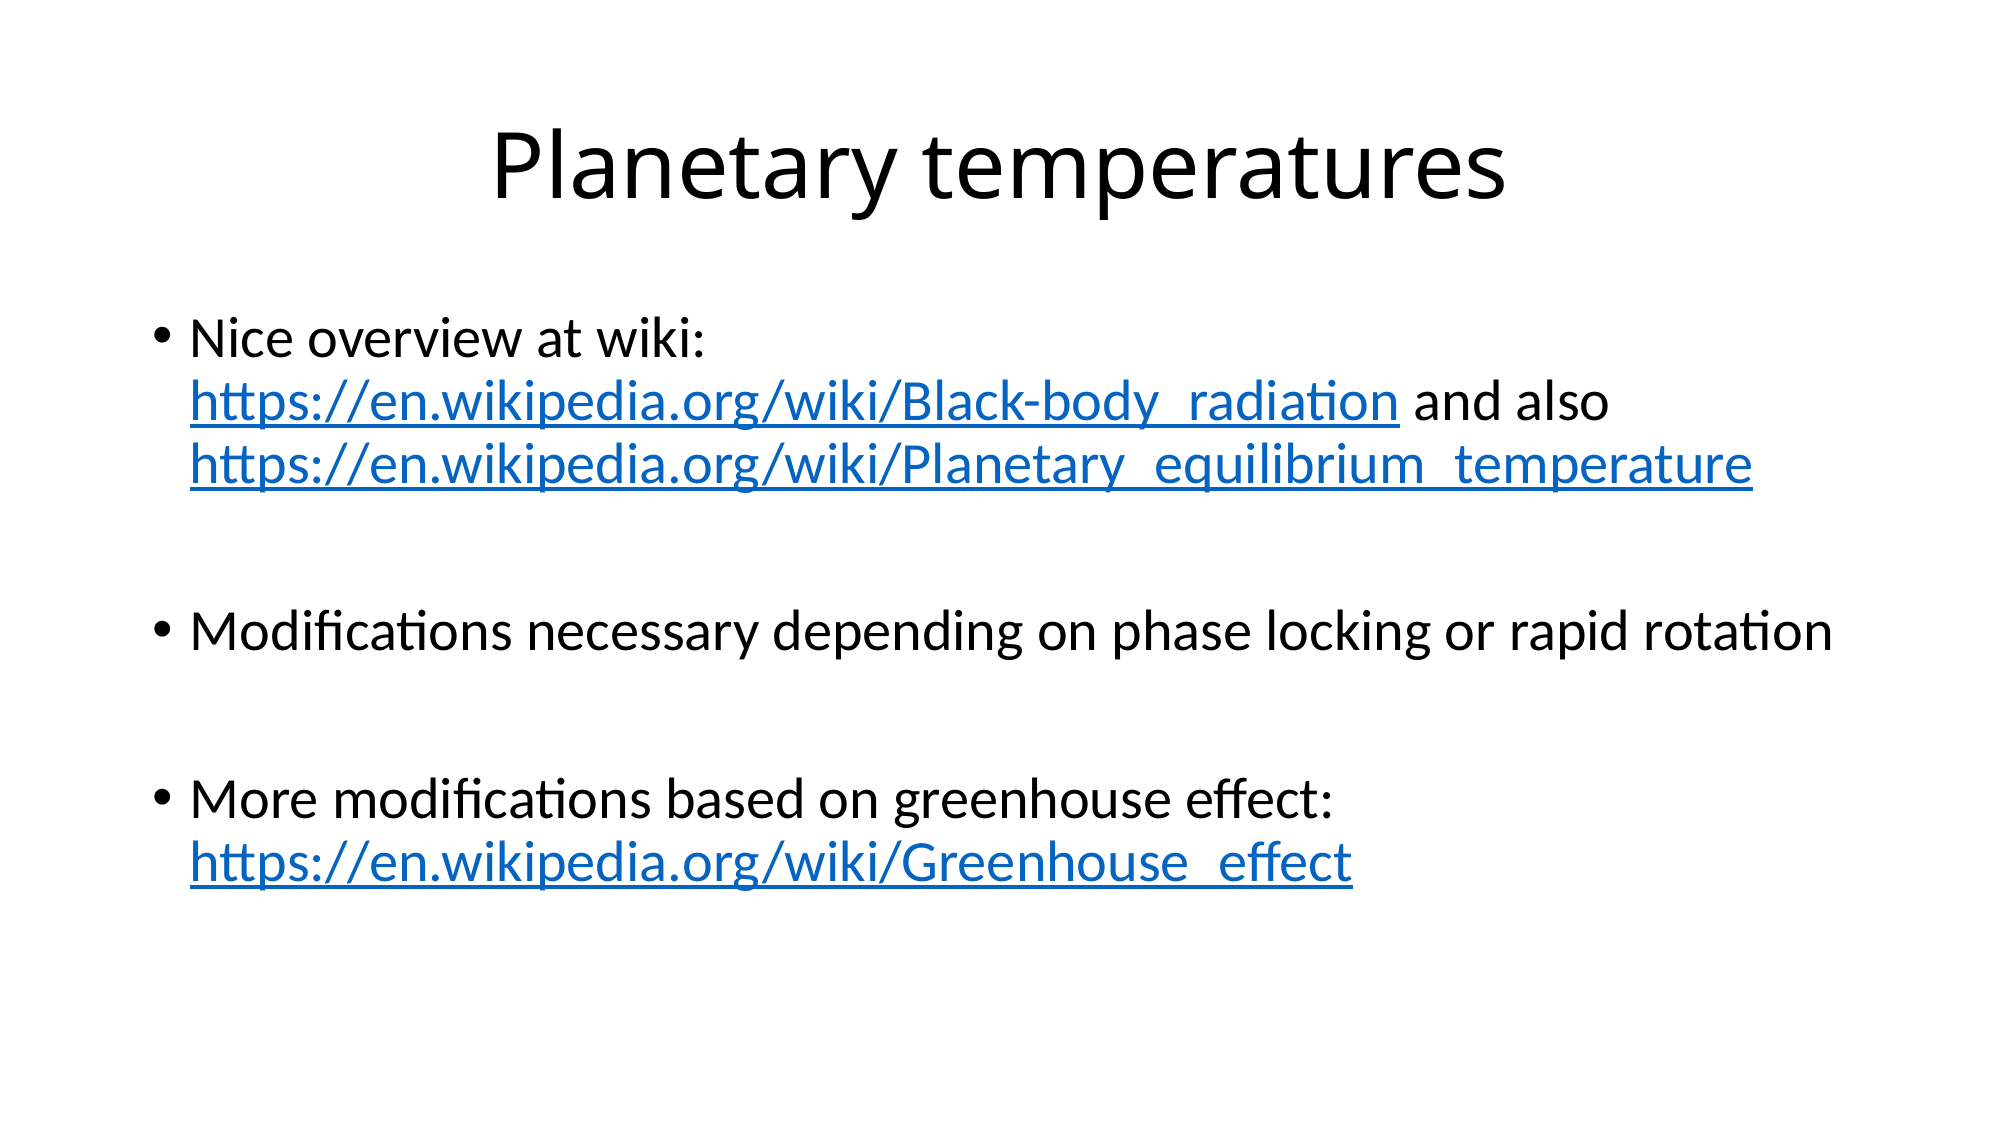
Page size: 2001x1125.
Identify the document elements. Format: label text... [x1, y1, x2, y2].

list Nice overview at wiki: https://en.wikipedia.org/wiki/Black-body_radiation and also https://en.wikipedia.org/wiki/Planetary_equilibrium_temperature Modifications necessary depending on phase locking or rapid rotation More modifications based on greenhouse effect: https://en.wikipedia.org/wiki/Greenhouse_effect [137, 299, 1863, 1014]
title Planetary temperatures [137, 59, 1863, 278]
